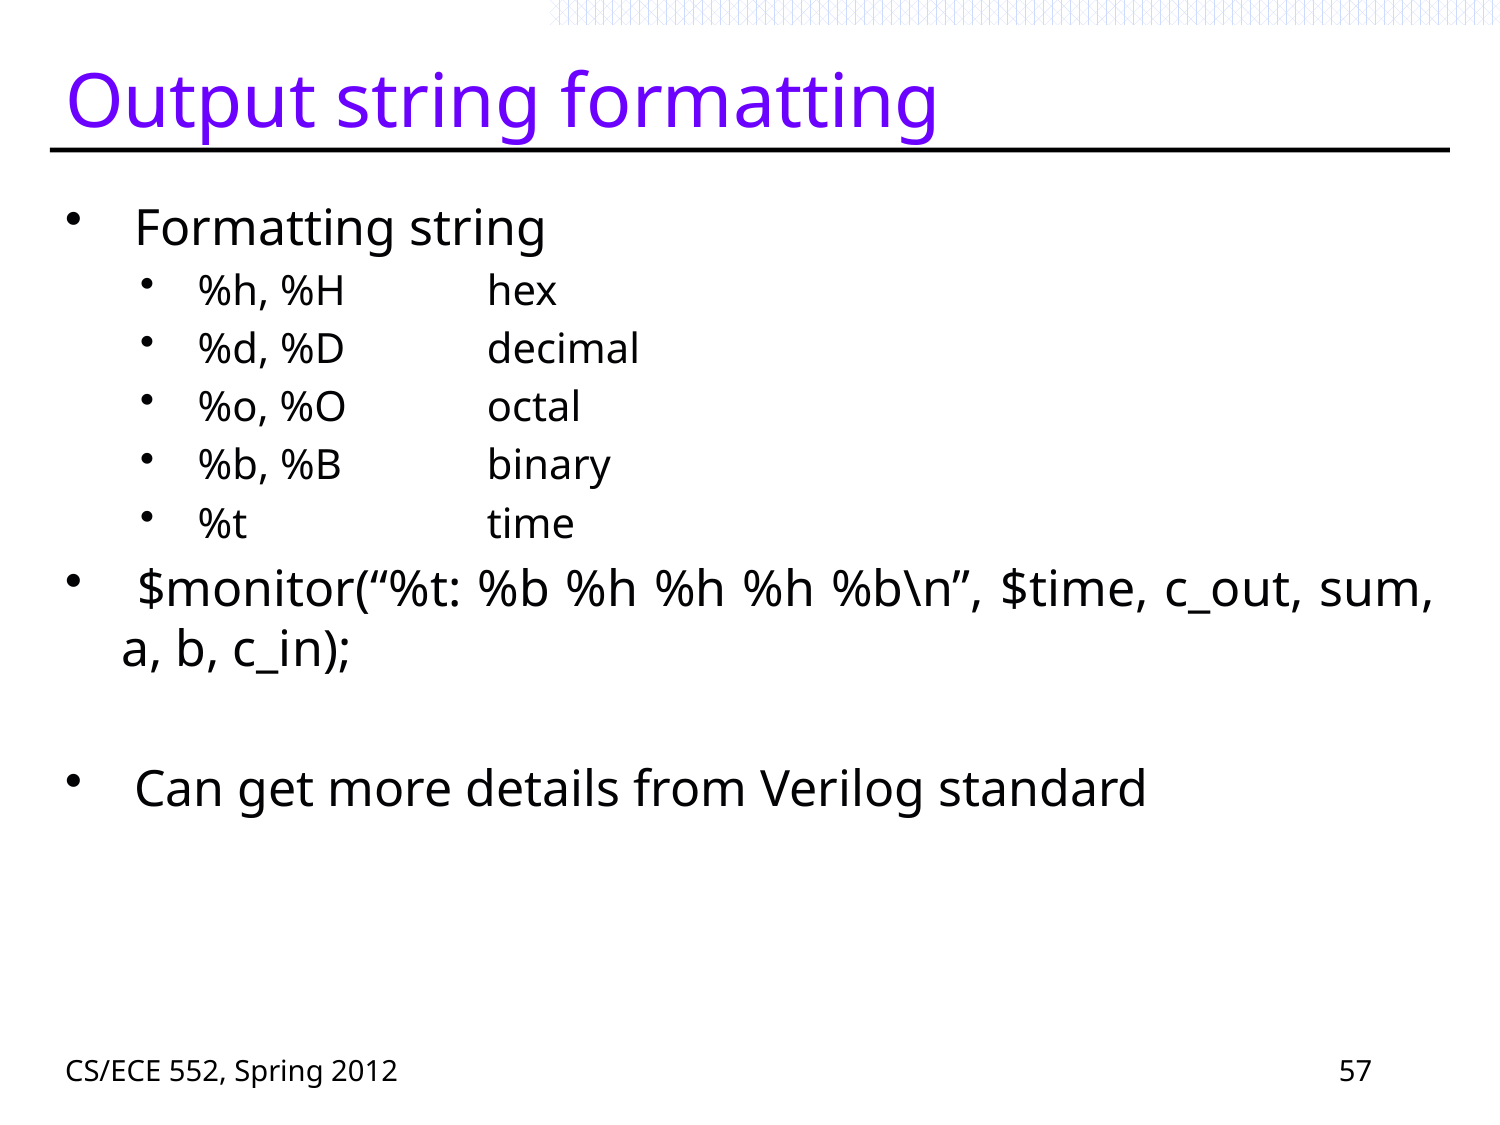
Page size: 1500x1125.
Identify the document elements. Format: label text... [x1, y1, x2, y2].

slide_number 57 [1074, 1049, 1388, 1101]
title Output string formatting [49, 37, 1451, 151]
footer CS/ECE 552, Spring 2012 [49, 1049, 988, 1101]
list Formatting string %h, %H hex %d, %D decimal %o, %O octal %b, %B binary %t time $monitor(“%t: %b %h %h %h %b\n”, $time, c_out, sum, a, b, c_in); Can get more details from Verilog standard [49, 187, 1451, 1026]
